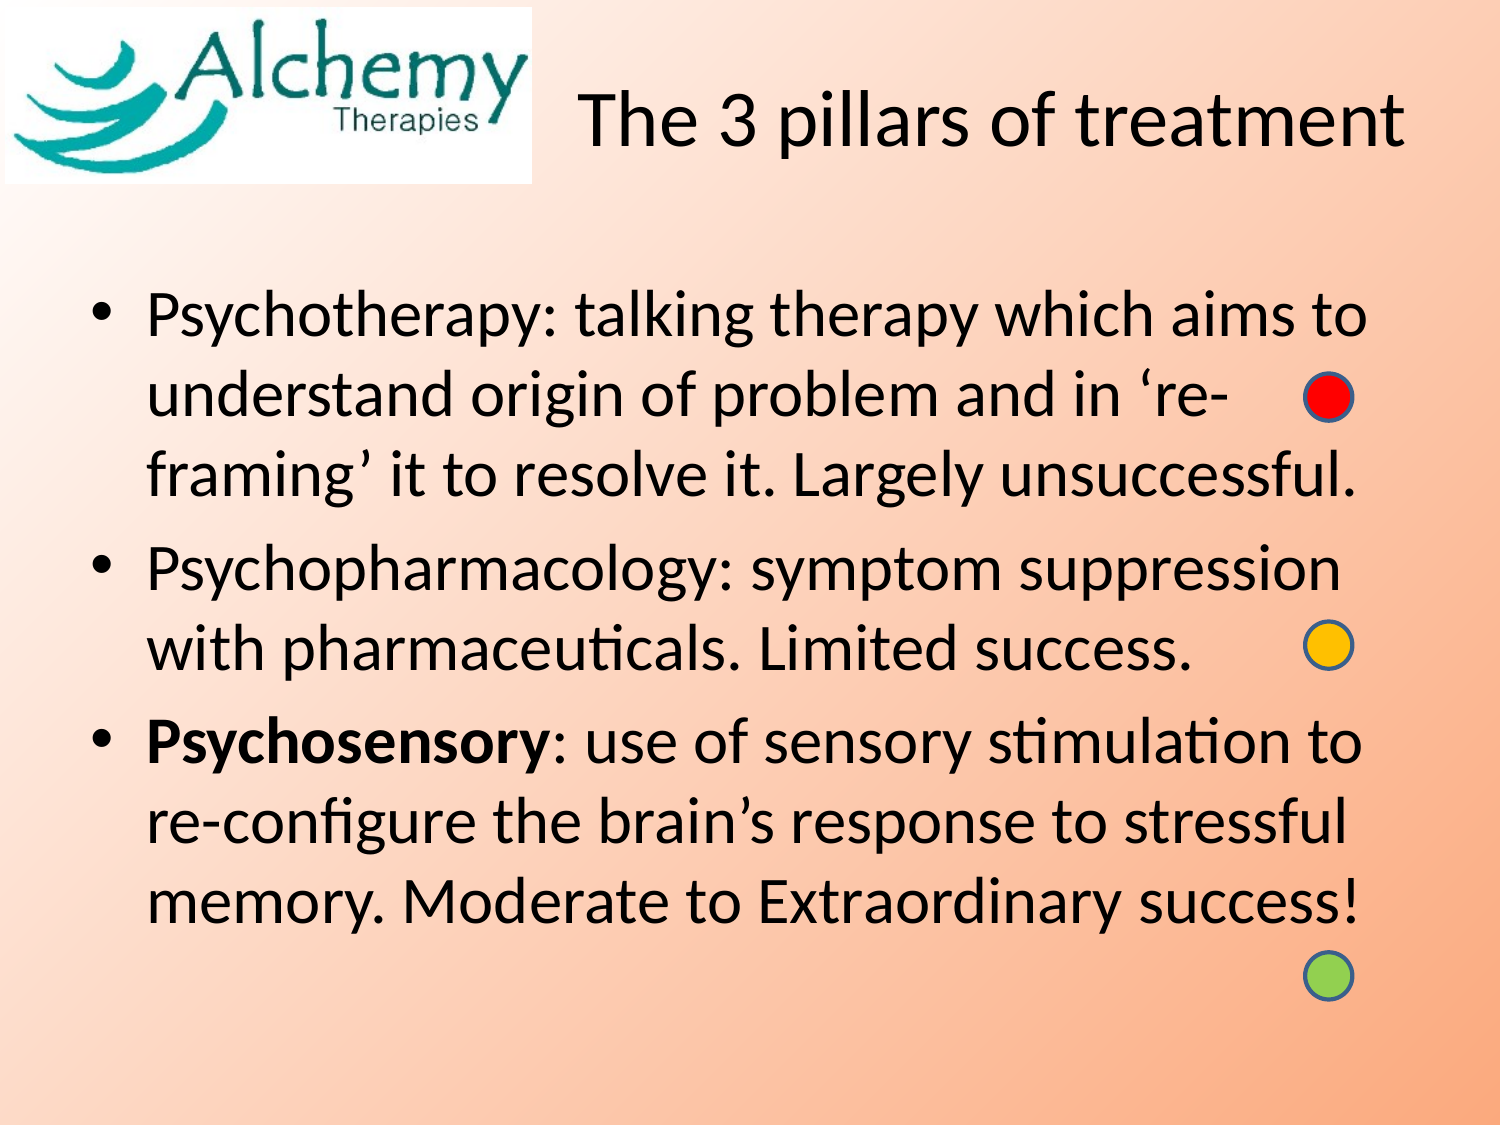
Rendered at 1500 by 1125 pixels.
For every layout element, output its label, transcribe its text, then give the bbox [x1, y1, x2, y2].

text_box [1303, 619, 1355, 671]
text_box [1303, 950, 1355, 1002]
title The 3 pillars of treatment [561, 20, 1425, 209]
text_box [1303, 371, 1355, 423]
picture [5, 7, 532, 184]
list Psychotherapy: talking therapy which aims to understand origin of problem and in ‘re-framing’ it to resolve it. Largely unsuccessful. Psychopharmacology: symptom suppression with pharmaceuticals. Limited success. Psychosensory: use of sensory stimulation to re-configure the brain’s response to stressful memory. Moderate to Extraordinary success! [75, 262, 1425, 1005]
